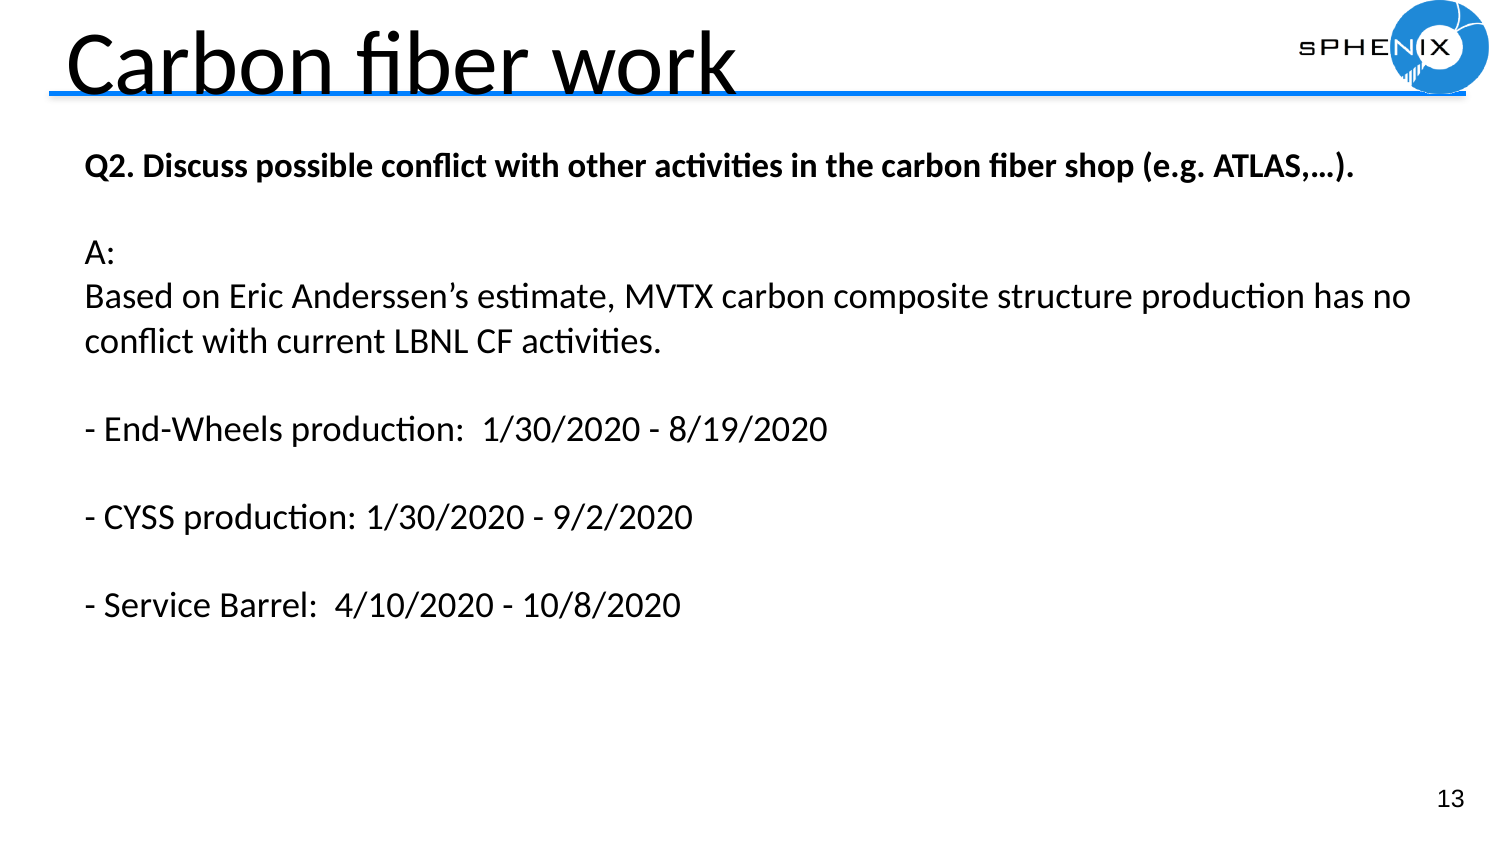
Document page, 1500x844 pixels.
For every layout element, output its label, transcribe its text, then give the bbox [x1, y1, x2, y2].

title Carbon fiber work [51, 0, 1449, 82]
slide_number 13 [1389, 764, 1480, 830]
list Q2. Discuss possible conflict with other activities in the carbon fiber shop (e.g. ATLAS,…). A: Based on Eric Anderssen’s estimate, MVTX carbon composite structure production has no conflict with current LBNL CF activities. - End-Wheels production: 1/30/2020 - 8/19/2020 - CYSS production: 1/30/2020 - 9/2/2020 - Service Barrel: 4/10/2020 - 10/8/2020 [51, 127, 1449, 688]
picture [1299, 0, 1489, 94]
